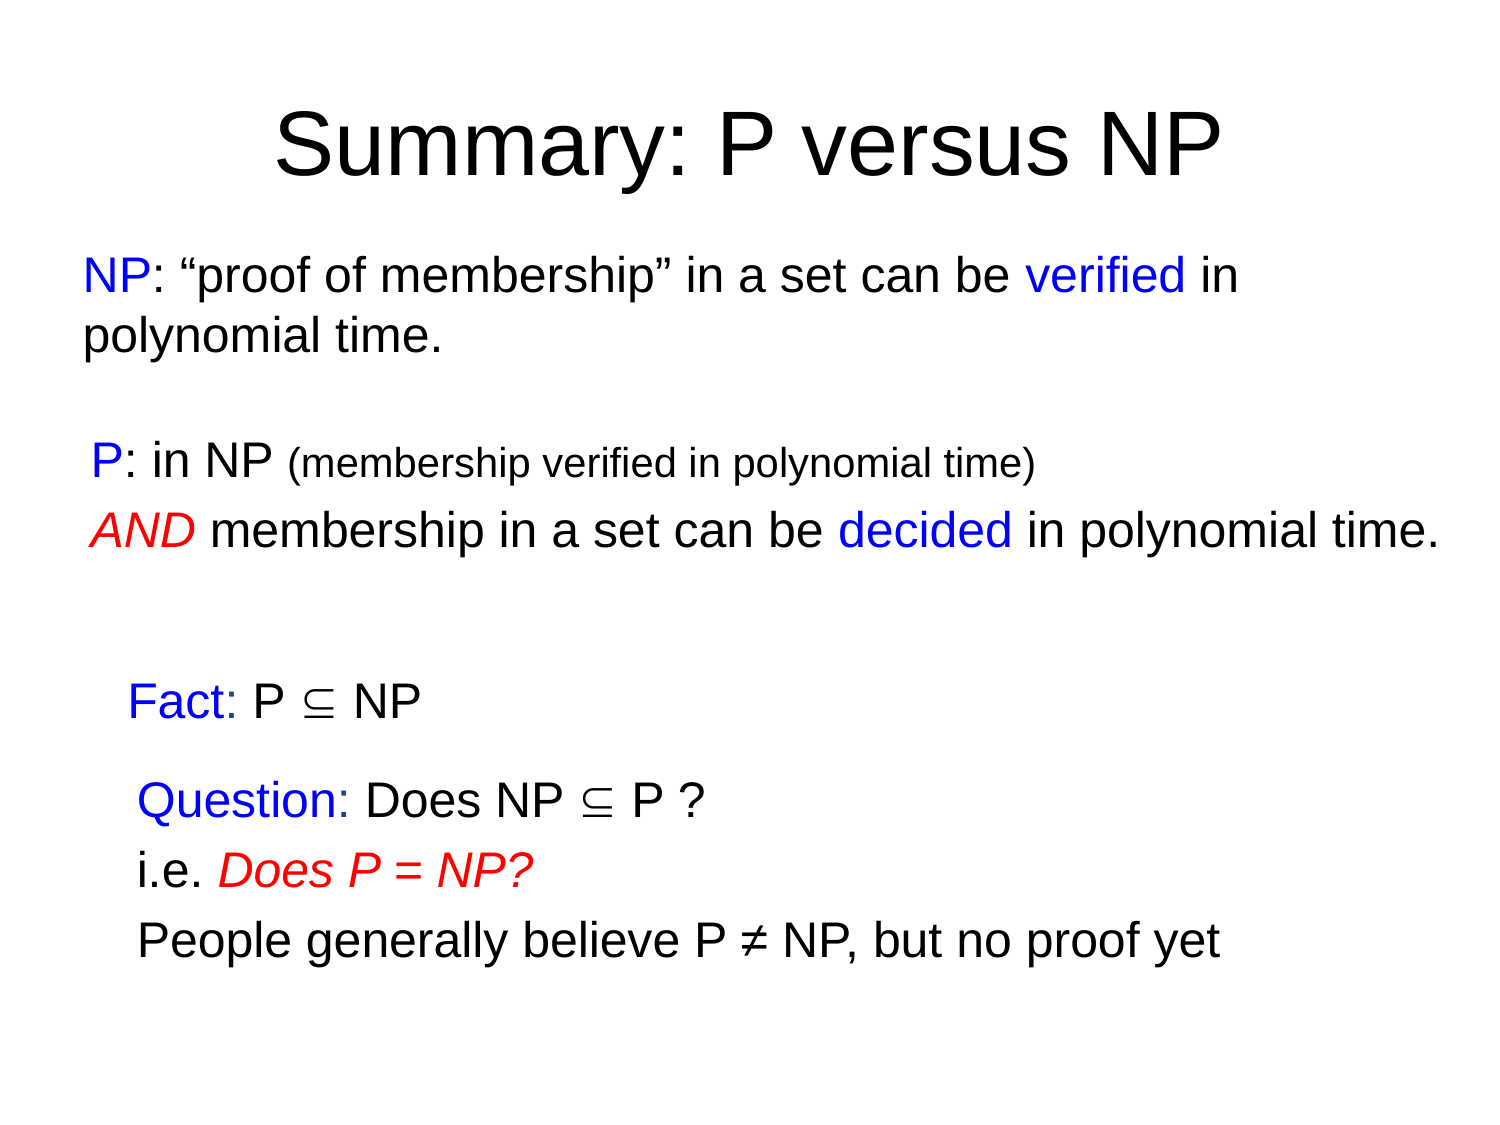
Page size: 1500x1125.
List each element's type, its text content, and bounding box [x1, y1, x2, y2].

text_box Fact: P  NP [112, 661, 437, 737]
text_box P: in NP (membership verified in polynomial time) AND membership in a set can be decided in polynomial time. [75, 419, 1482, 565]
text_box NP: “proof of membership” in a set can be verified in polynomial time. [67, 235, 1500, 370]
title Summary: P versus NP [75, 45, 1425, 233]
text_box Question: Does NP  P ? i.e. Does P = NP? People generally believe P ≠ NP, but no proof yet [122, 759, 1237, 975]
